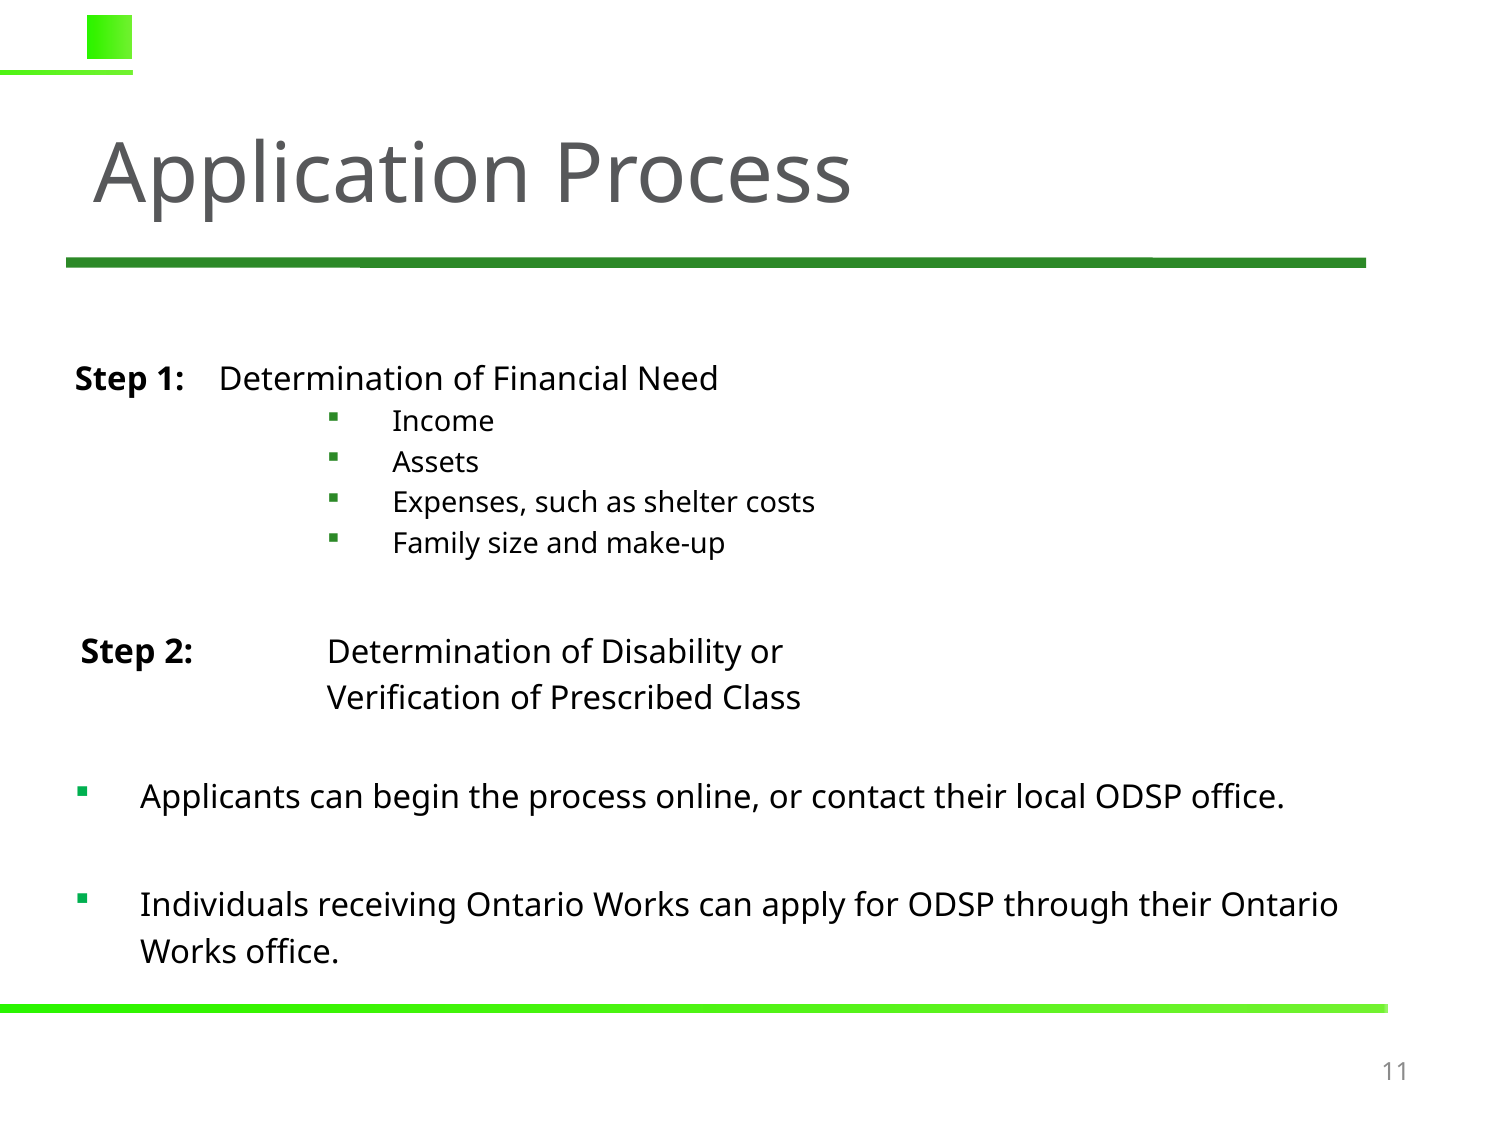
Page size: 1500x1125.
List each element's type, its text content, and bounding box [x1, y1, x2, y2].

slide_number 11 [1074, 1042, 1425, 1103]
picture [87, 15, 132, 59]
picture [0, 70, 133, 75]
title Application Process [78, 75, 1422, 263]
picture [0, 1004, 1388, 1013]
list Step 1: Determination of Financial Need Income Assets Expenses, such as shelter costs Family size and make-up Step 2: Determination of Disability or Verification of Prescribed Class Applicants can begin the process online, or contact their local ODSP office. Individuals receiving Ontario Works can apply for ODSP through their Ontario Works office. [50, 350, 1438, 988]
